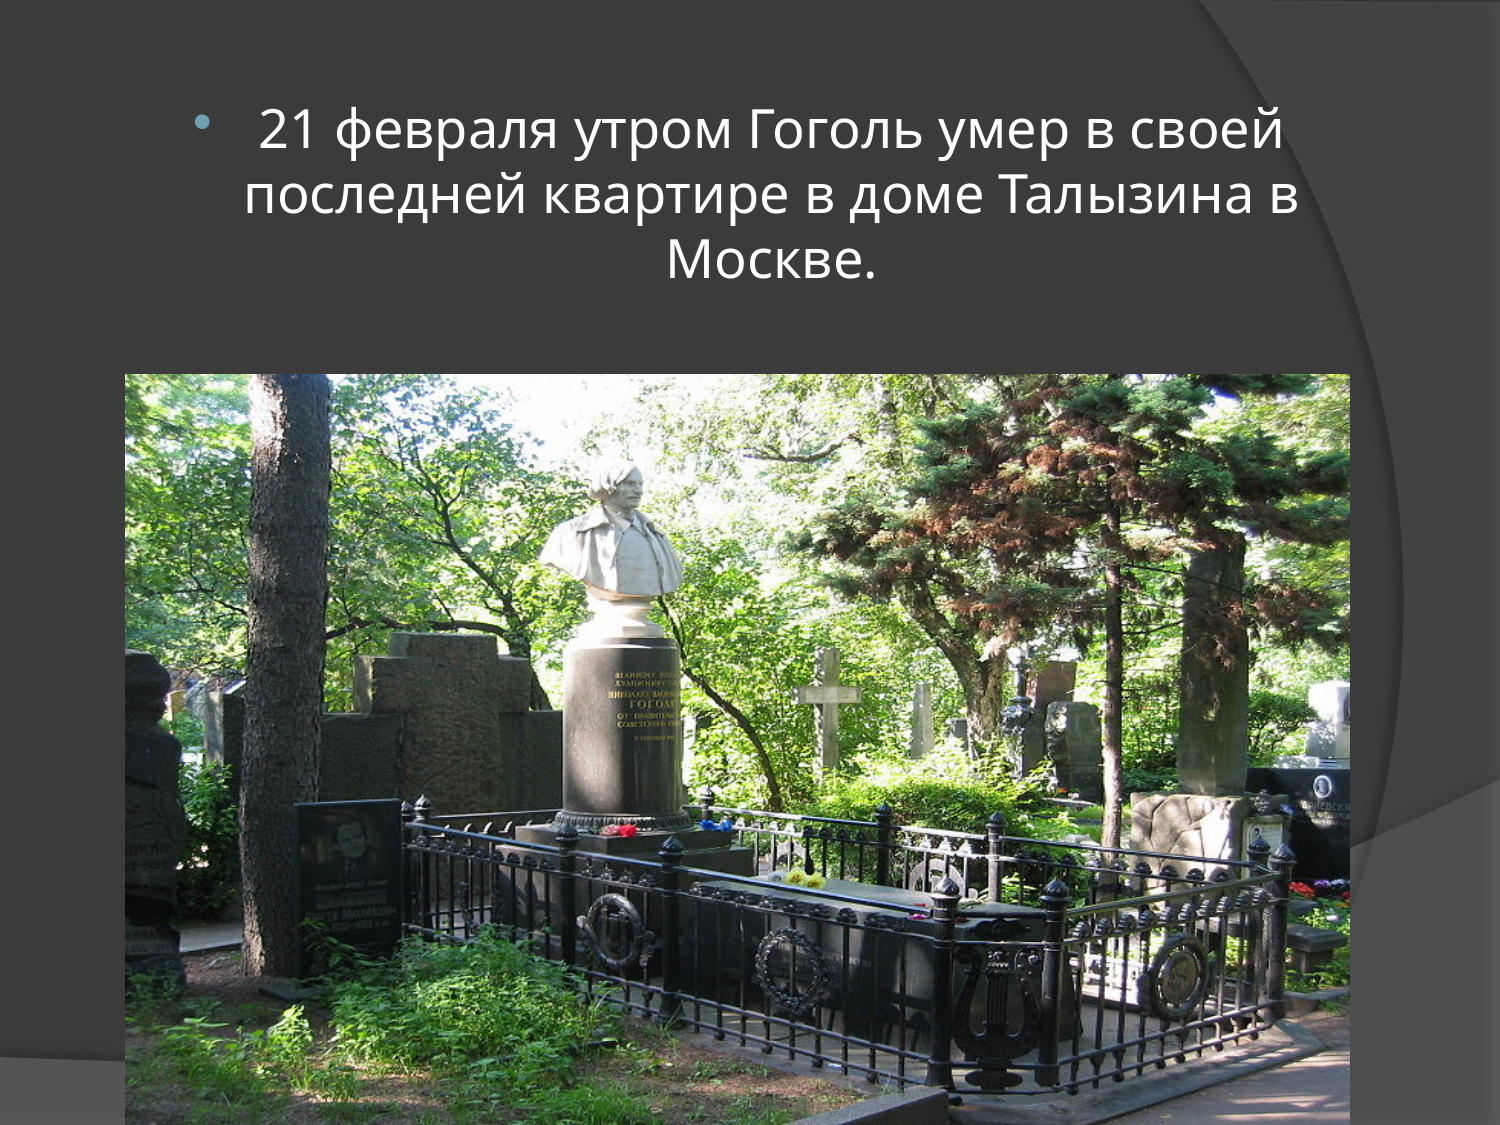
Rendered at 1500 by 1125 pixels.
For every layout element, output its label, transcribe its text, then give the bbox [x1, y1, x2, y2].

list 21 февраля утром Гоголь умер в своей последней квартире в доме Талызина в Москве. [125, 87, 1350, 350]
picture [124, 374, 1351, 1125]
